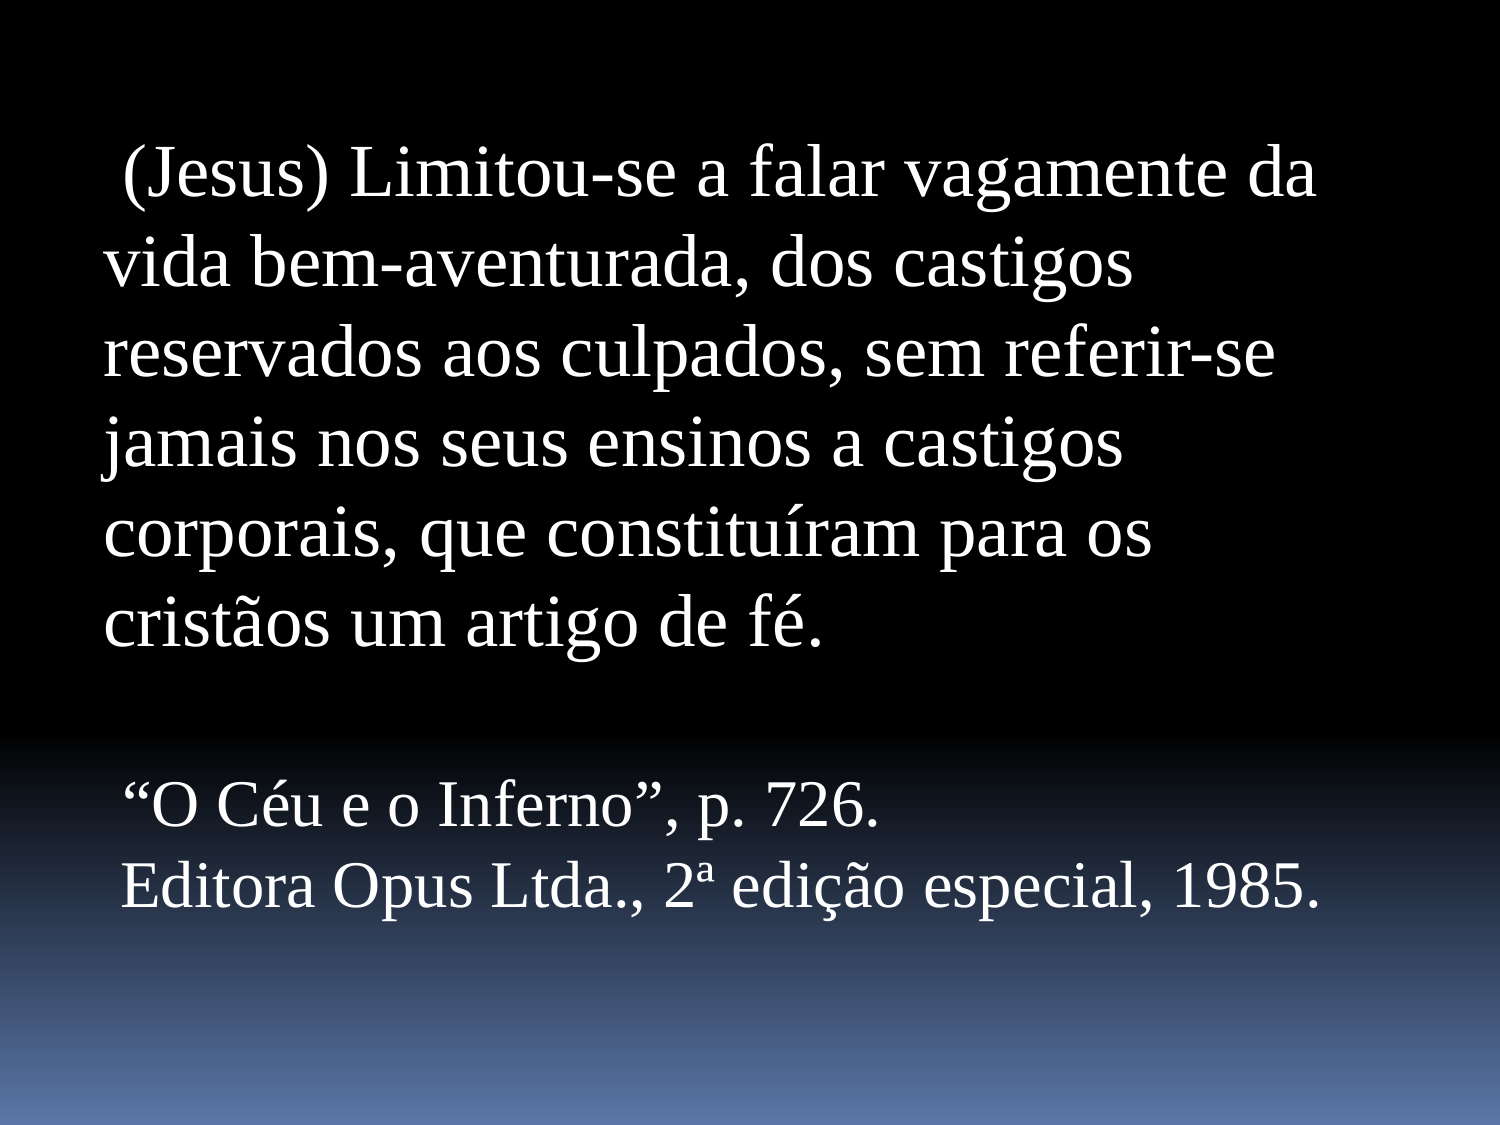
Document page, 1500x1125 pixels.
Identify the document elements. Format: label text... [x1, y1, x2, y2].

text_box (Jesus) Limitou-se a falar vagamente da vida bem-aventurada, dos castigos reservados aos culpados, sem referir-se jamais nos seus ensinos a castigos corporais, que constituíram para os cristãos um artigo de fé. “O Céu e o Inferno”, p. 726. Editora Opus Ltda., 2ª edição especial, 1985. [88, 113, 1400, 929]
